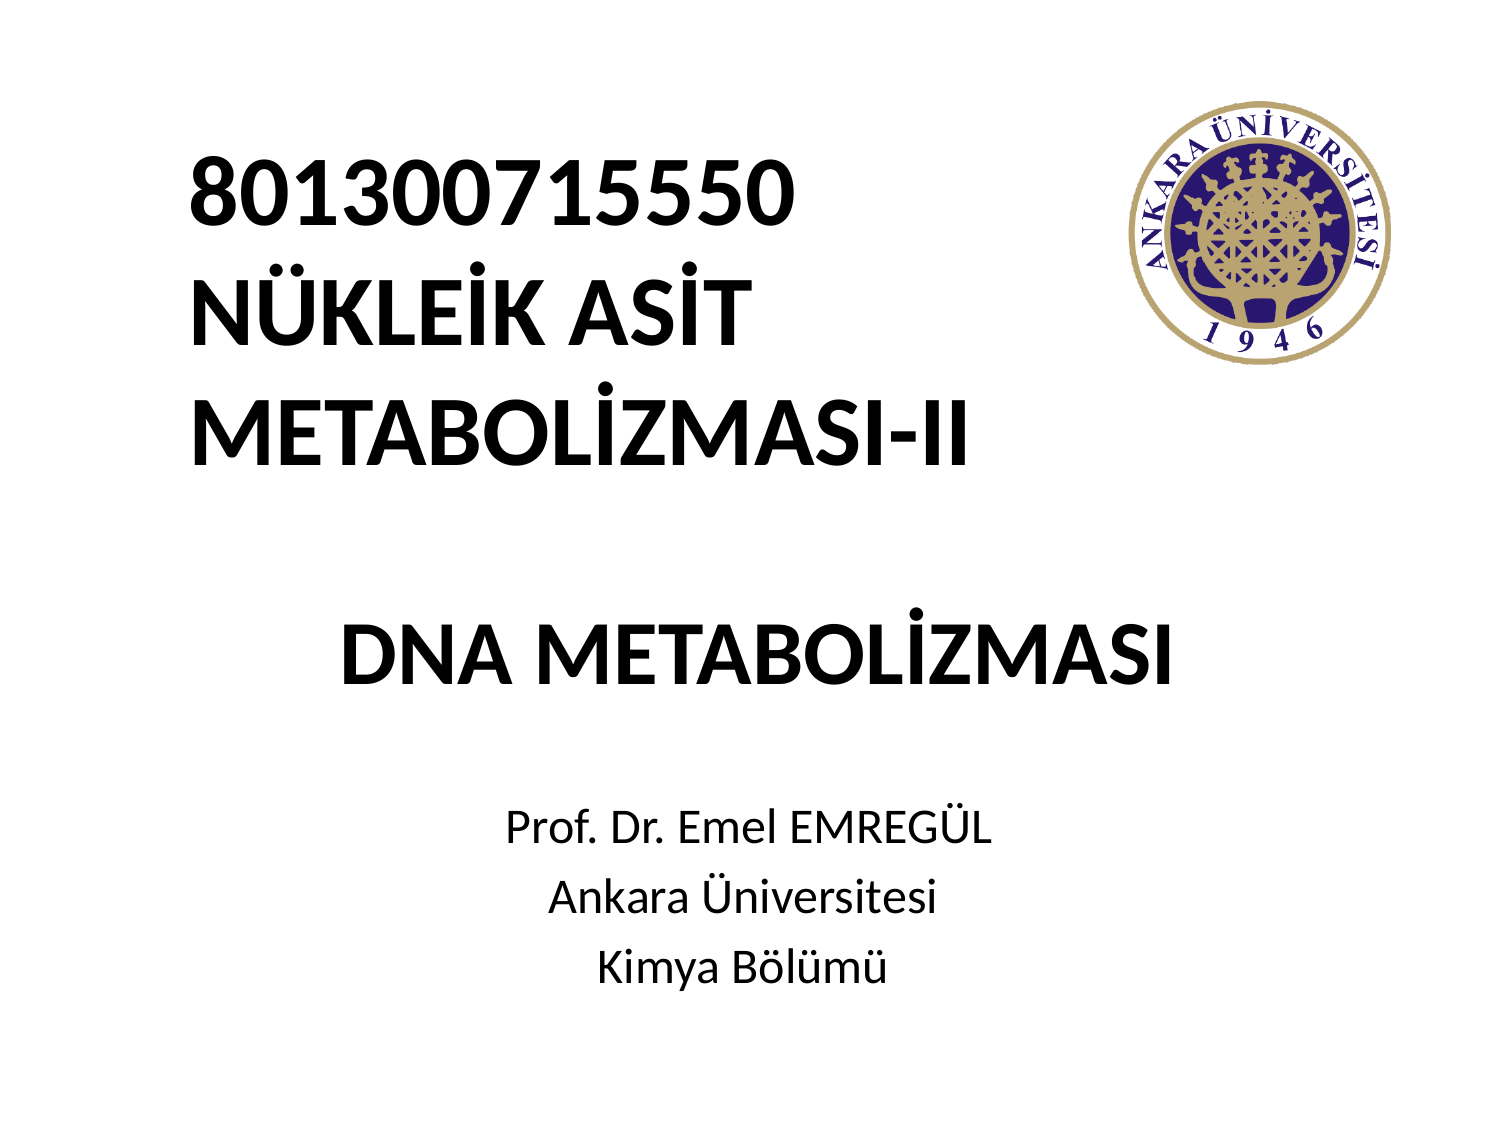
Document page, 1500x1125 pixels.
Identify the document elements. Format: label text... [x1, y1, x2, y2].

picture [1127, 101, 1391, 365]
subtitle Prof. Dr. Emel EMREGÜL Ankara Üniversitesi Kimya Bölümü [218, 716, 1269, 1004]
text_box 801300715550 NÜKLEİK ASİT METABOLİZMASI-II [173, 117, 989, 613]
title DNA METABOLİZMASI [120, 527, 1396, 769]
